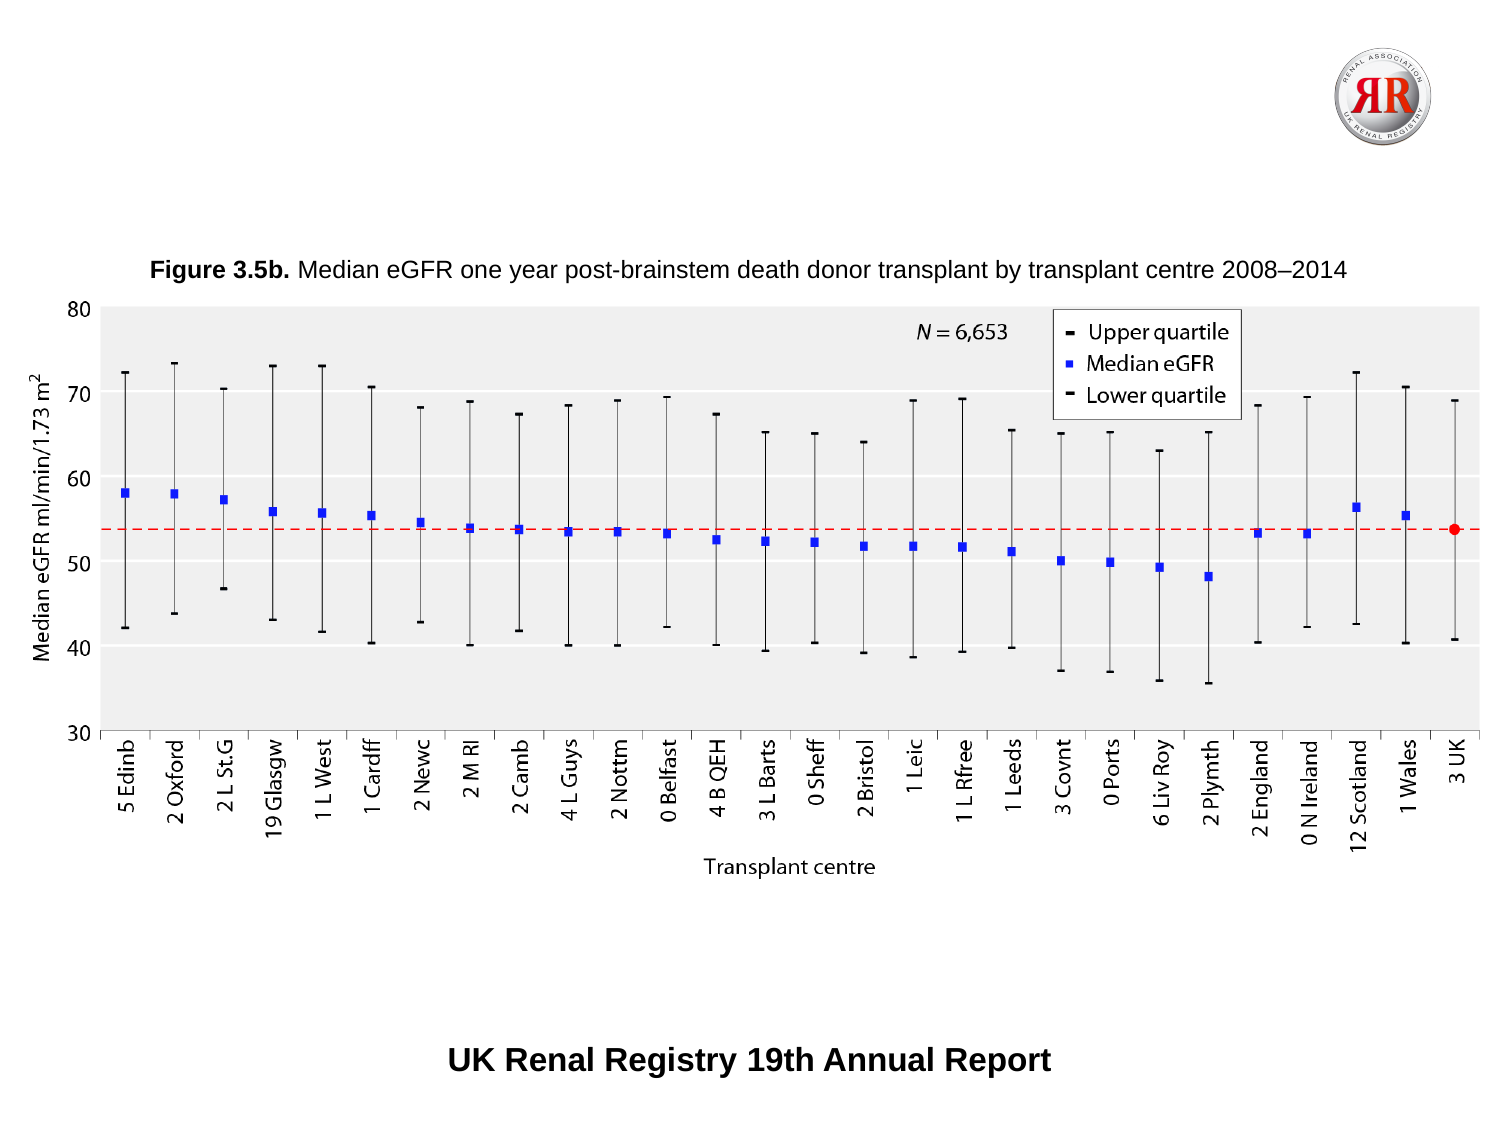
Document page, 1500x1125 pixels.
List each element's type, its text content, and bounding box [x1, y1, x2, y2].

picture [1328, 38, 1440, 157]
text_box UK Renal Registry 19th Annual Report [432, 1030, 1067, 1086]
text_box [20, 245, 1480, 880]
